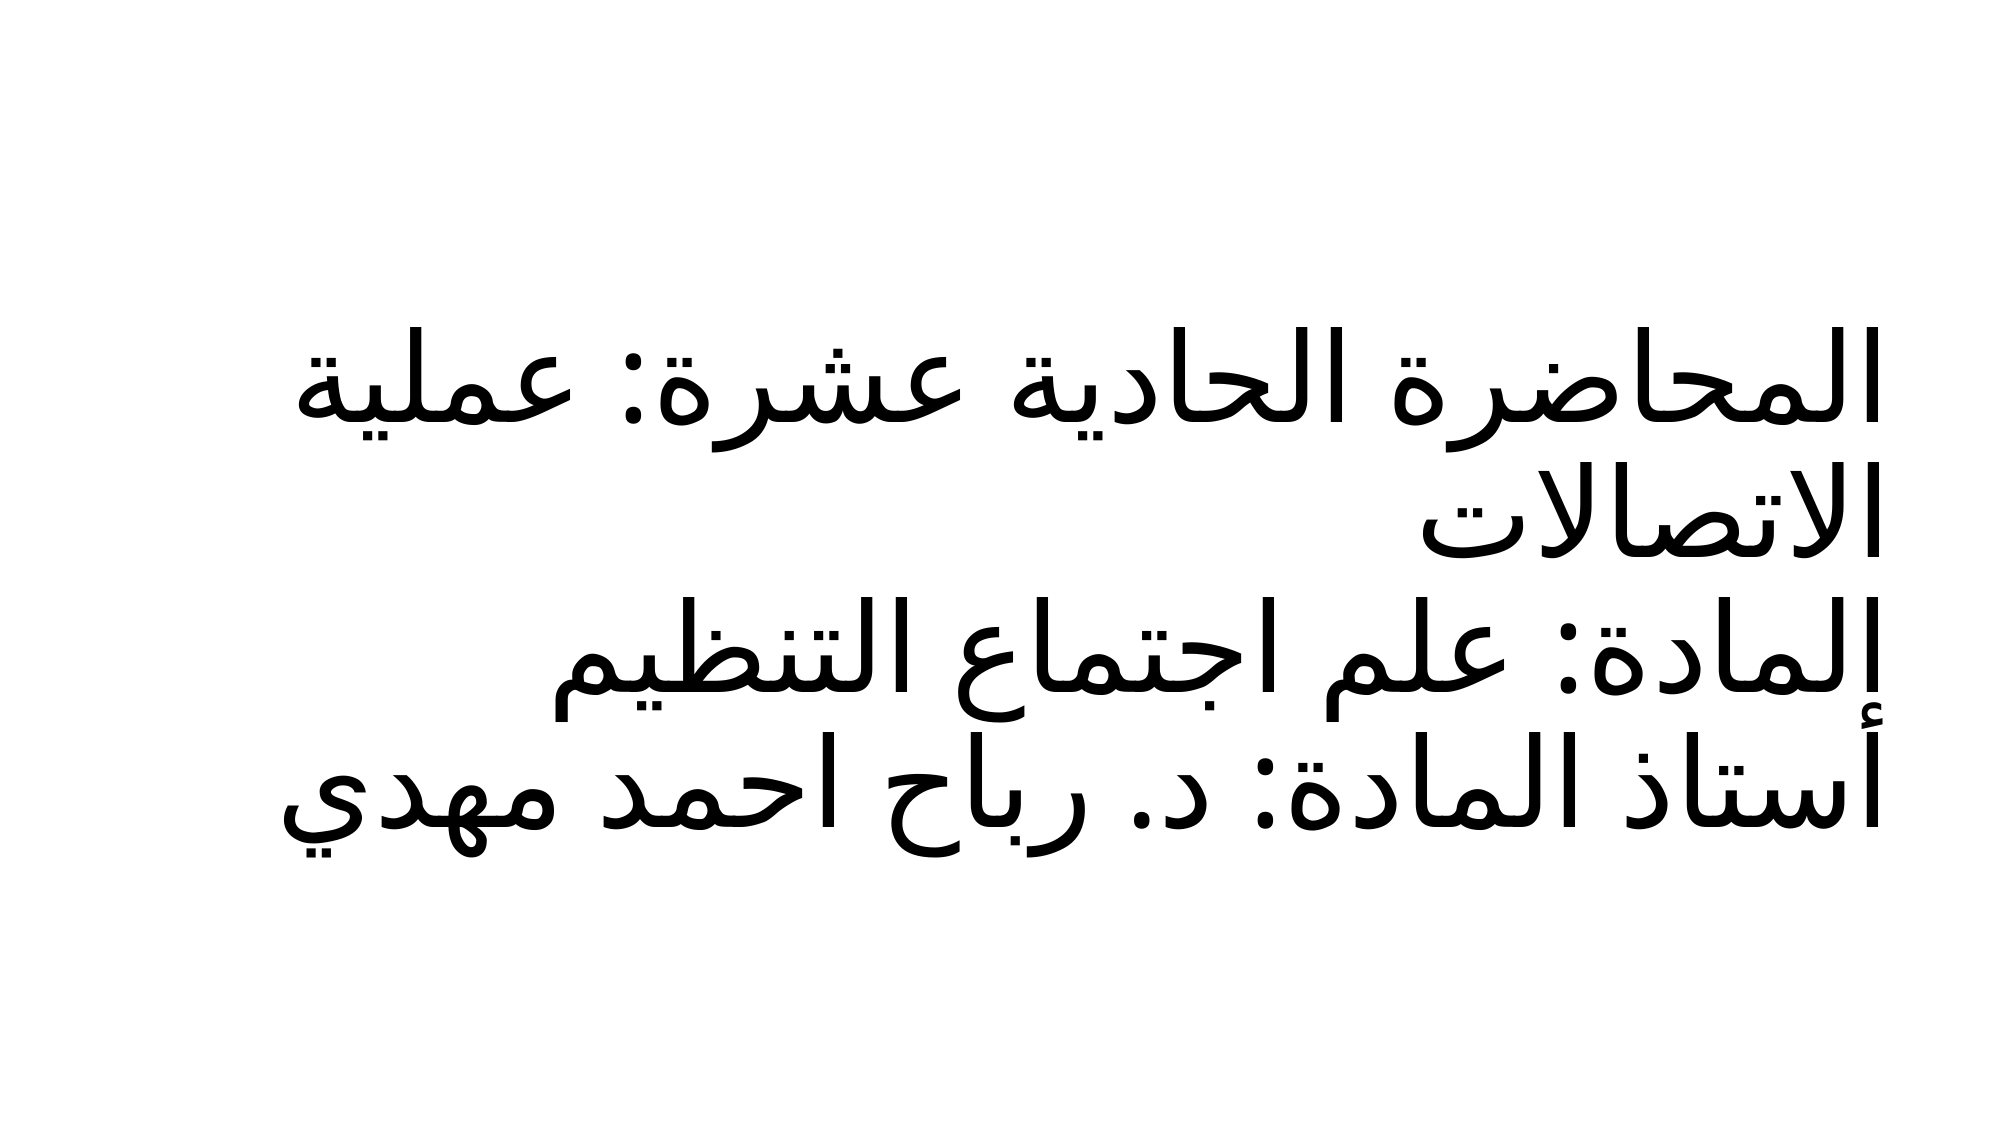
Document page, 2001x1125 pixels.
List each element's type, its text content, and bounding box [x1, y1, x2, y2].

title المحاضرة الحادية عشرة: عملية الاتصالات المادة: علم اجتماع التنظيم أستاذ المادة: د. رباح احمد مهدي [63, 184, 1907, 1012]
